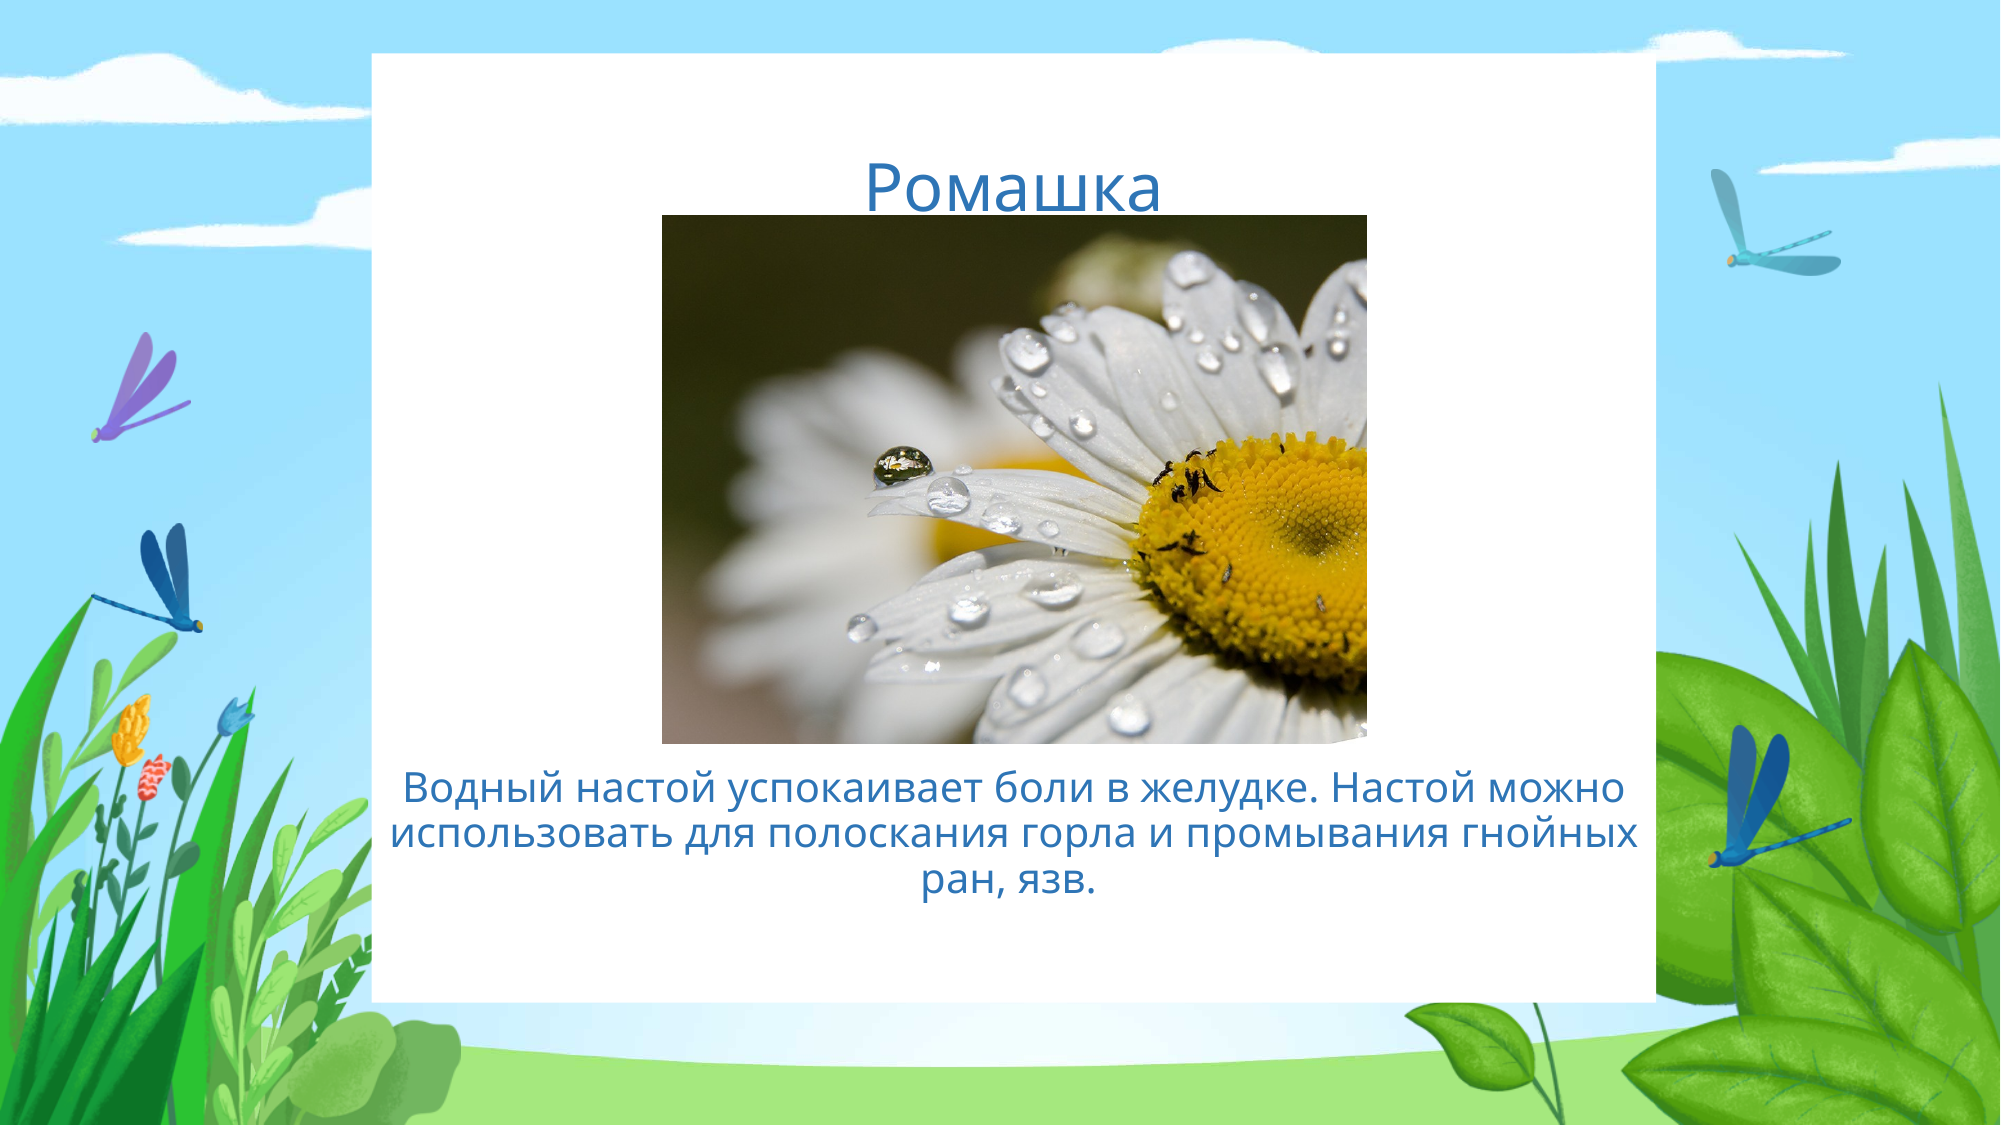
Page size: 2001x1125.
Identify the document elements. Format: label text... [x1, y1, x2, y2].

title Ромашка Водный настой успокаивает боли в желудке. Настой можно использовать для полоскания горла и промывания гнойных ран, язв. [369, 50, 1659, 1006]
picture [0, 0, 2001, 1125]
